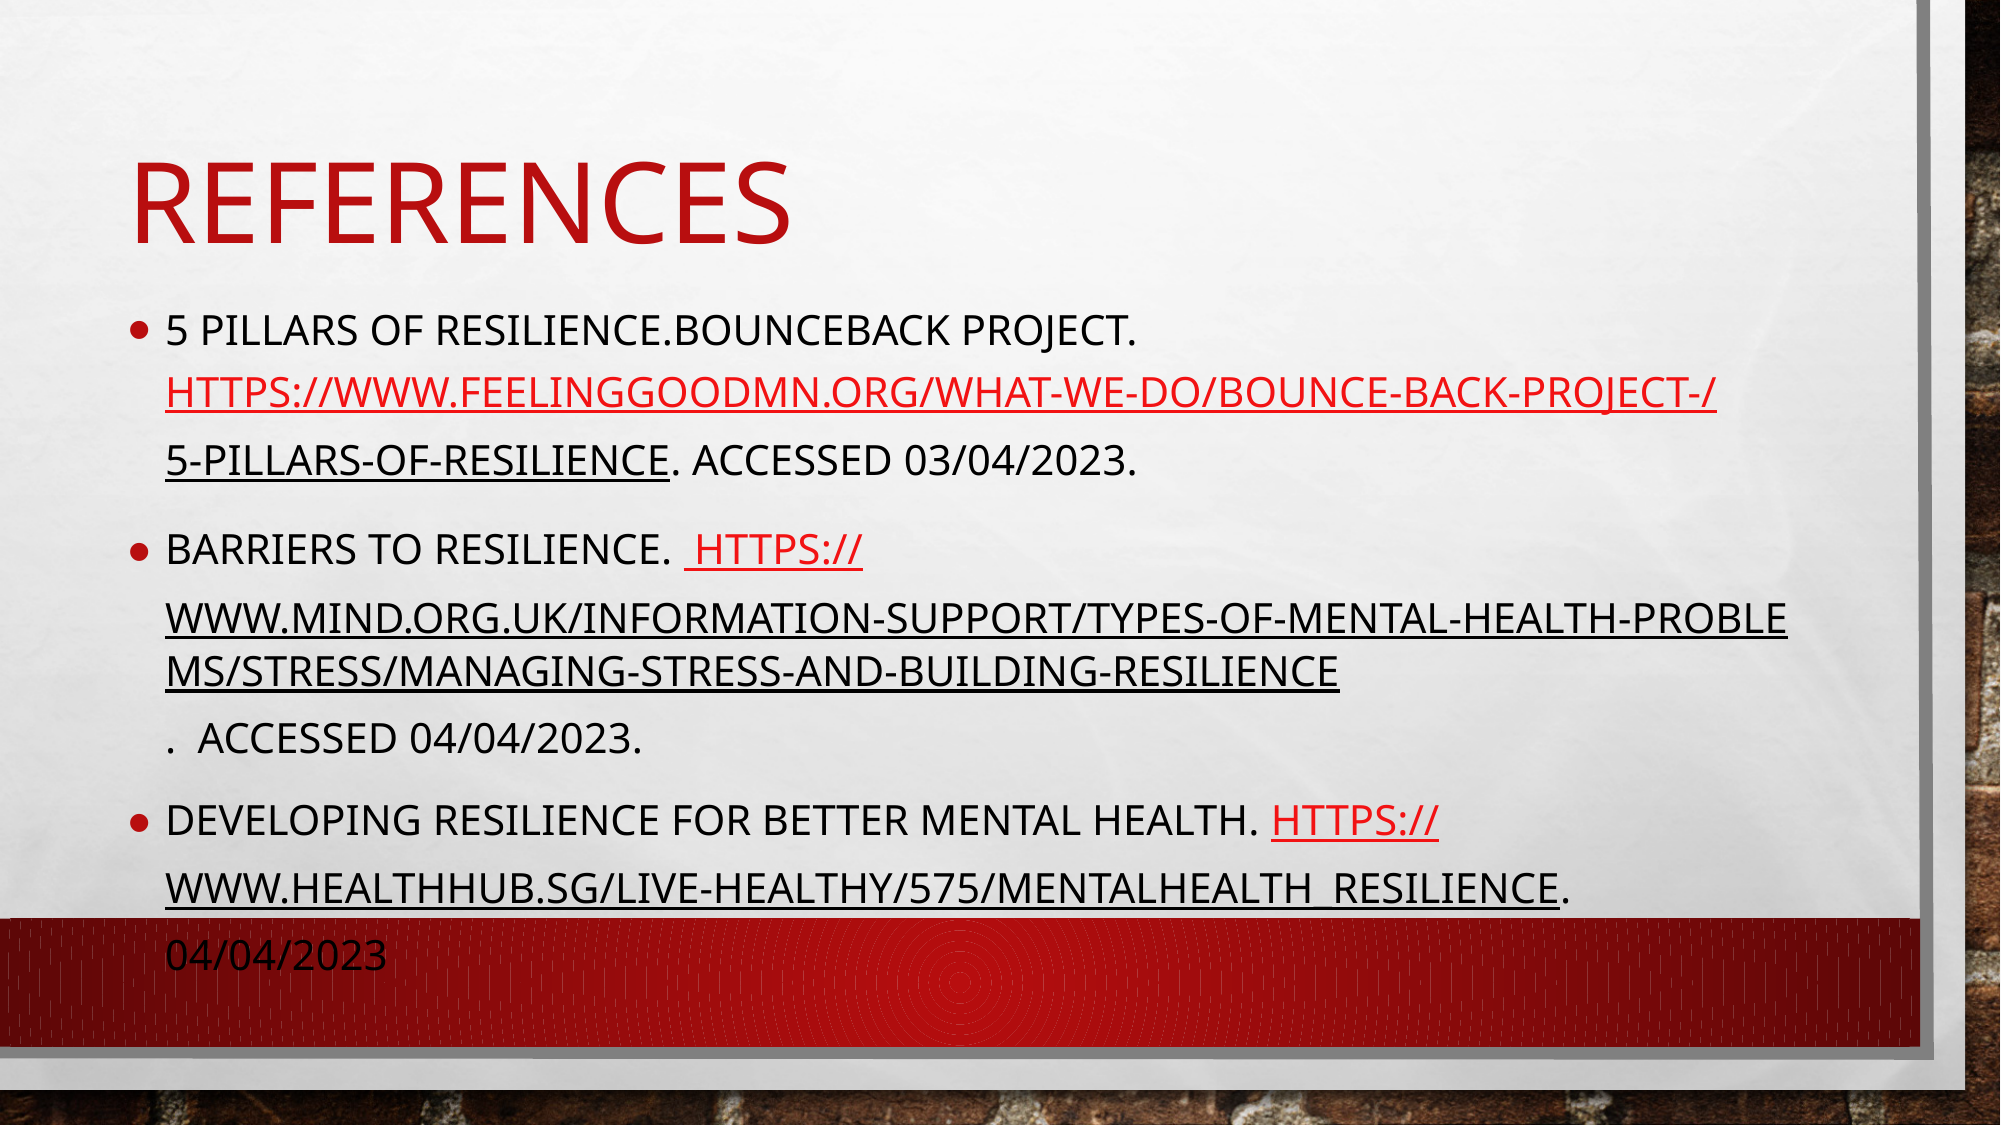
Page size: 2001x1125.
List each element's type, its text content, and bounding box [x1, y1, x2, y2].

title References [112, 112, 1818, 302]
picture [0, 0, 2000, 1125]
list 5 pillars of resilience.bounceback project. https://www.feelinggoodmn.org/what-we-do/bounce-back-project-/5-pillars-of-resilience. Accessed 03/04/2023. BARRIERS TO RESILIENCE. https://www.mind.org.uk/information-support/types-of-mental-health-problems/stress/managing-stress-and-building-resilience. ACCESSED 04/04/2023. DEVELOPING RESILIENCE FOR BETTER MENTAL HEALTH. https://www.healthhub.sg/live-healthy/575/mentalhealth_resilience. 04/04/2023 [112, 338, 1818, 882]
